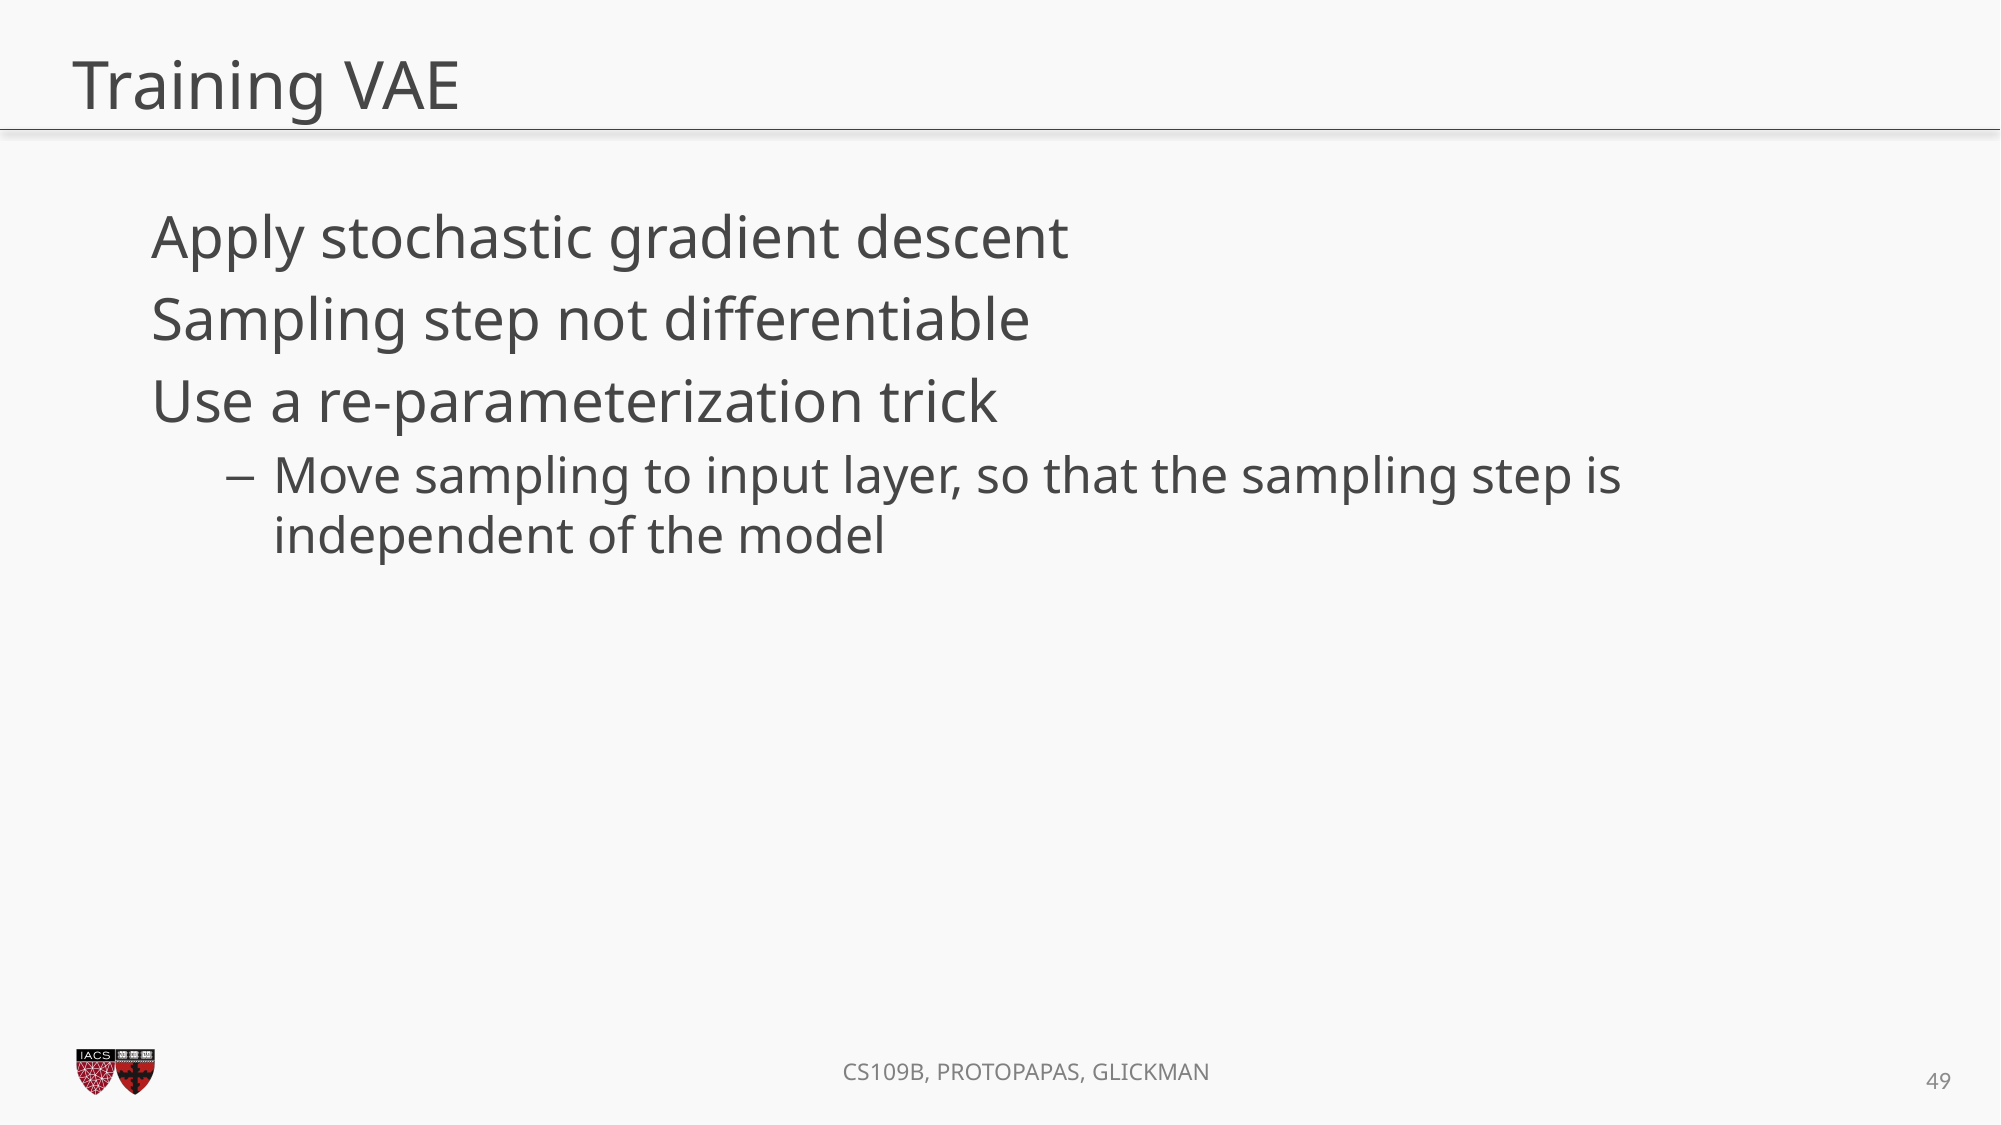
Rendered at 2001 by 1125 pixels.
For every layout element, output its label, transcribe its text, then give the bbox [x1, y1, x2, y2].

slide_number 49 [1500, 1050, 1967, 1110]
title Training VAE [57, 35, 1943, 162]
list Apply stochastic gradient descent Sampling step not differentiable Use a re-parameterization trick Move sampling to input layer, so that the sampling step is independent of the model [136, 193, 1831, 540]
picture [75, 1049, 155, 1095]
